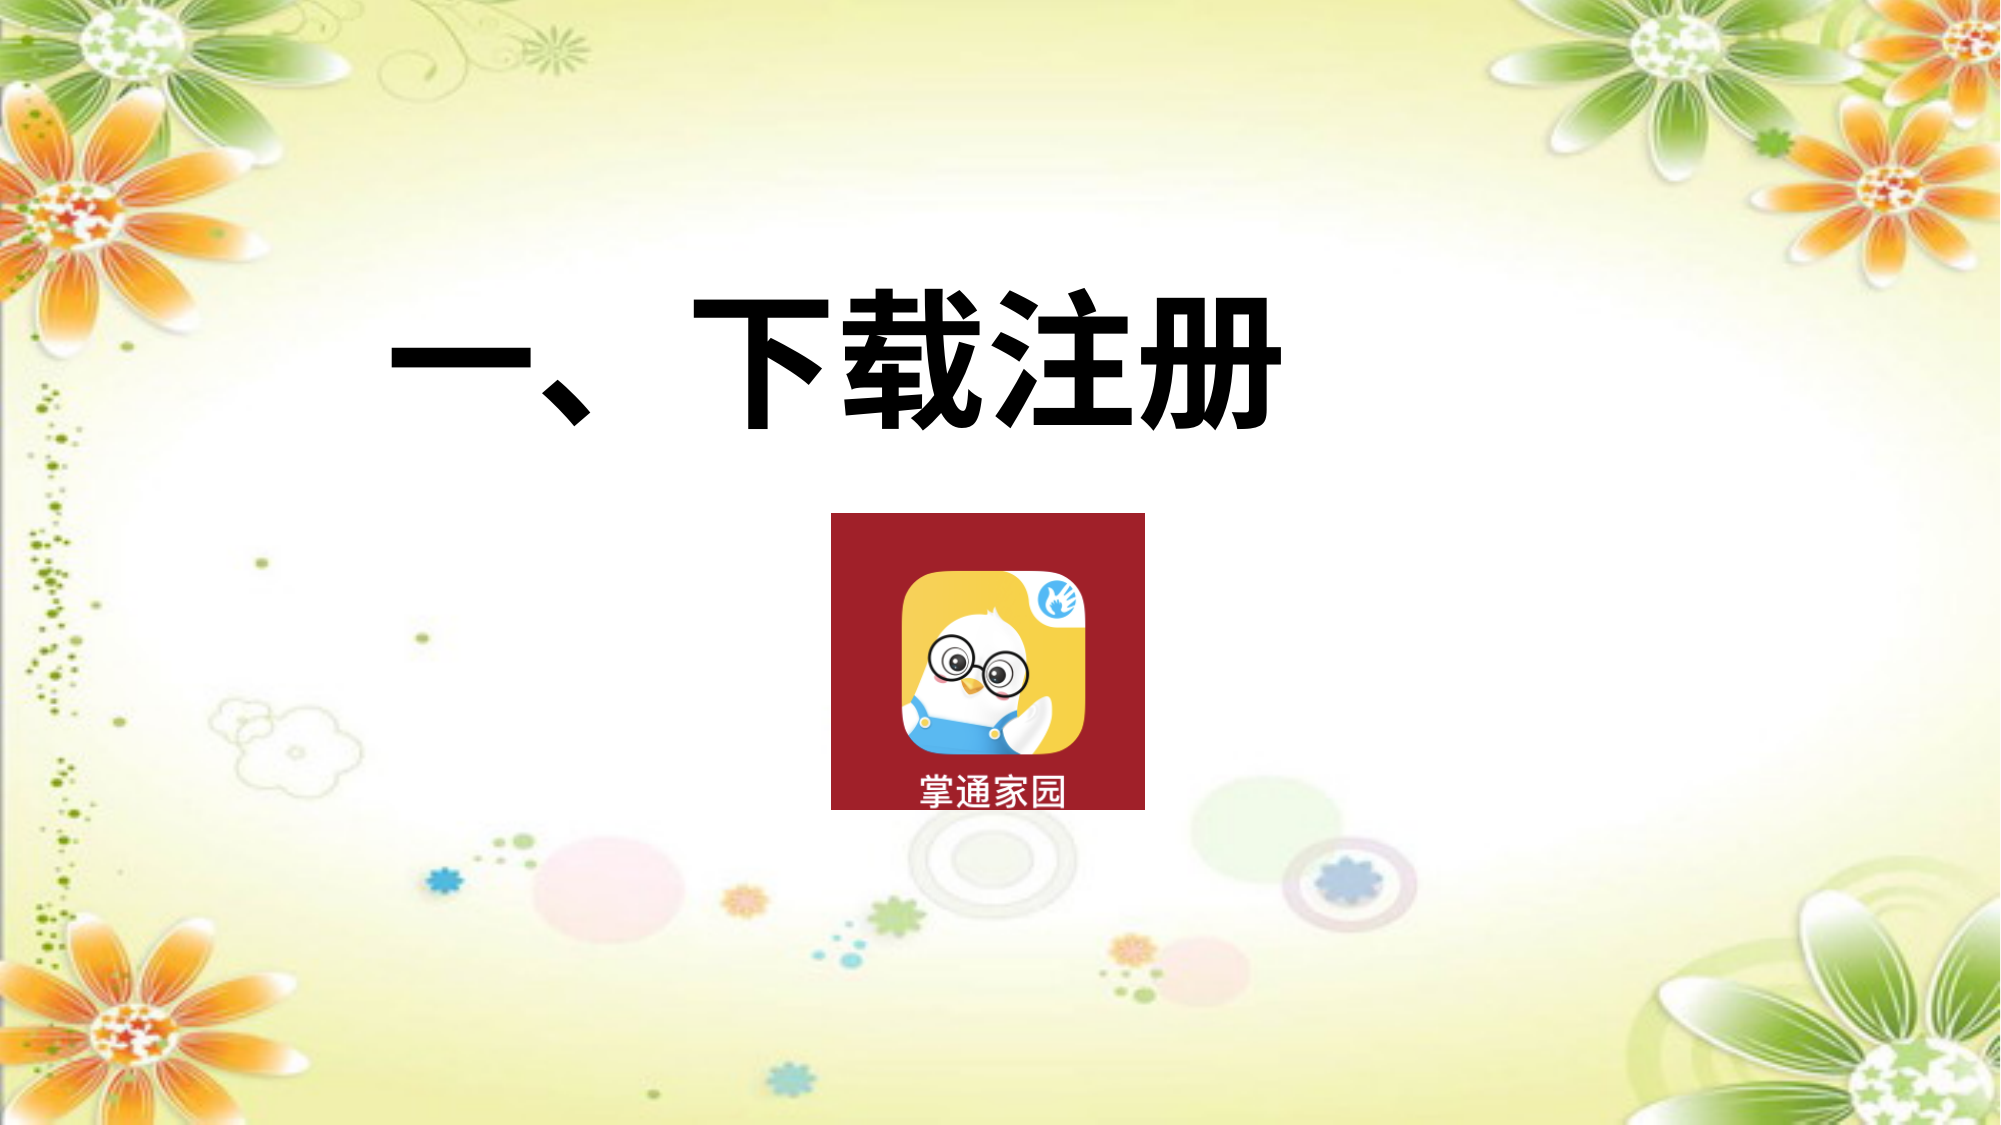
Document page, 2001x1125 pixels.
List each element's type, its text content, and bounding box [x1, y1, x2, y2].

text_box 一、下载注册 [372, 259, 1302, 454]
picture [0, 0, 2001, 1125]
